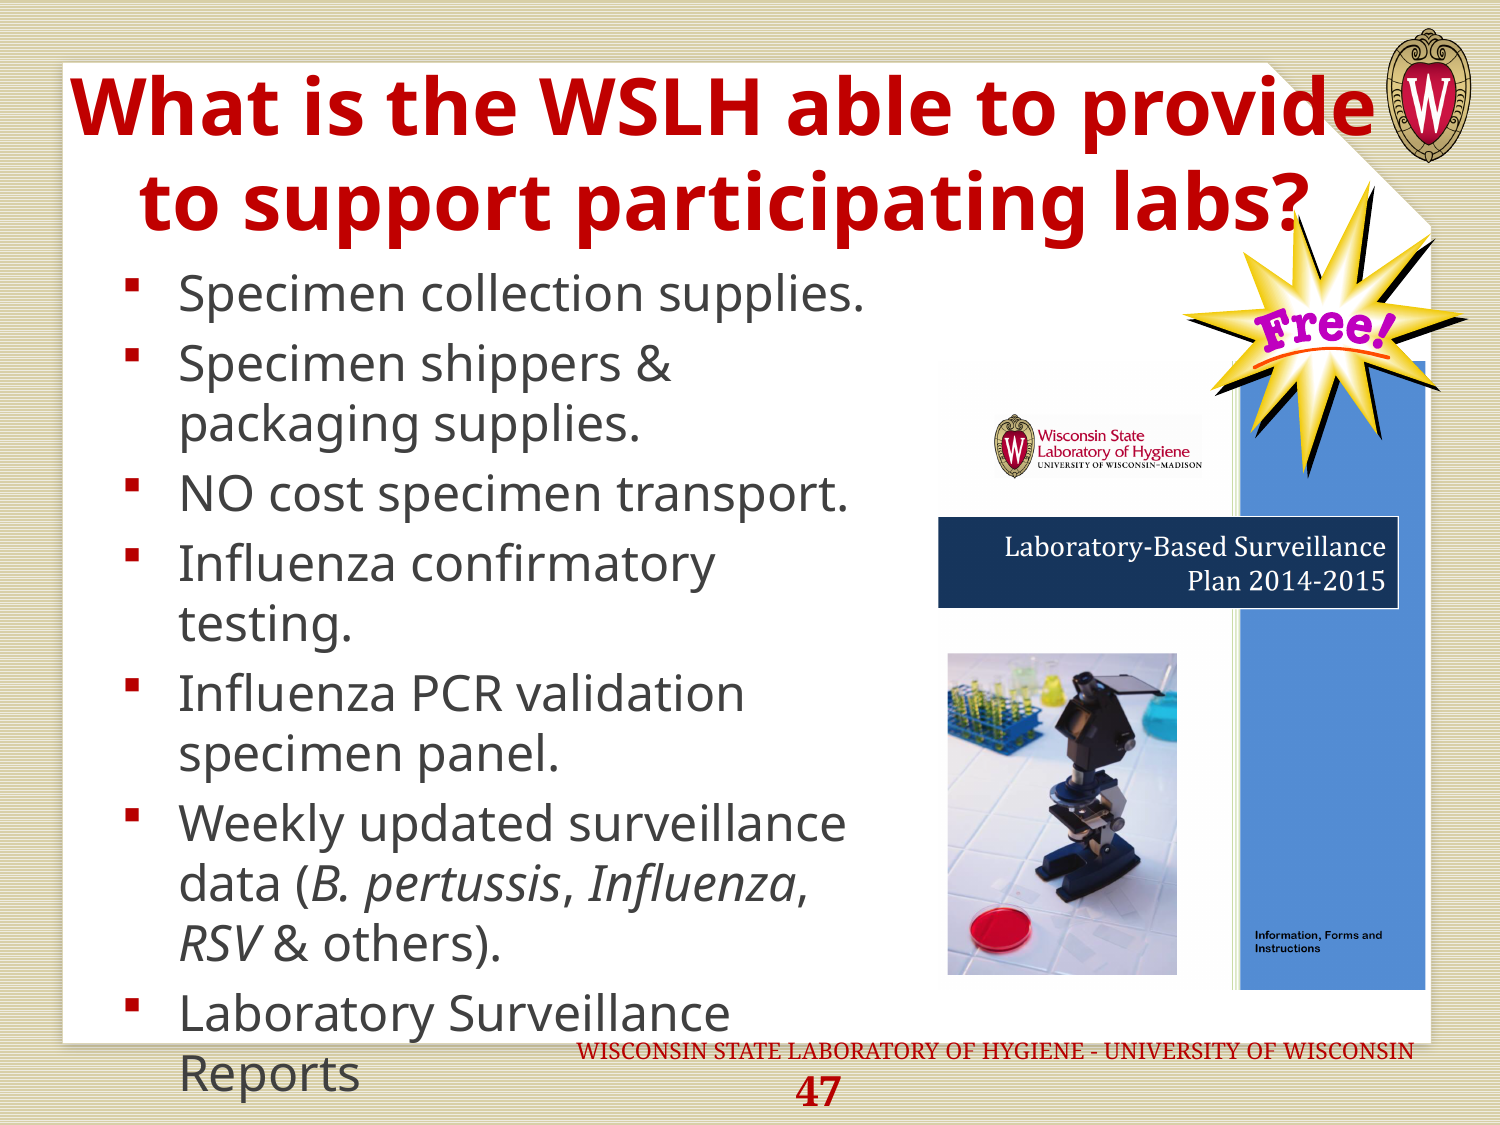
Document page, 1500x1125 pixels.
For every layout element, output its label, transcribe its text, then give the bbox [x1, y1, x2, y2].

footer WISCONSIN STATE LABORATORY OF HYGIENE - UNIVERSITY OF WISCONSIN 47 [62, 1028, 1432, 1124]
list Specimen collection supplies. Specimen shippers & packaging supplies. NO cost specimen transport. Influenza confirmatory testing. Influenza PCR validation specimen panel. Weekly updated surveillance data (B. pertussis, Influenza, RSV & others). Laboratory Surveillance Reports [0, 261, 902, 862]
picture [938, 11, 1494, 990]
title What is the WSLH able to provide to support participating labs? [41, 55, 1408, 262]
